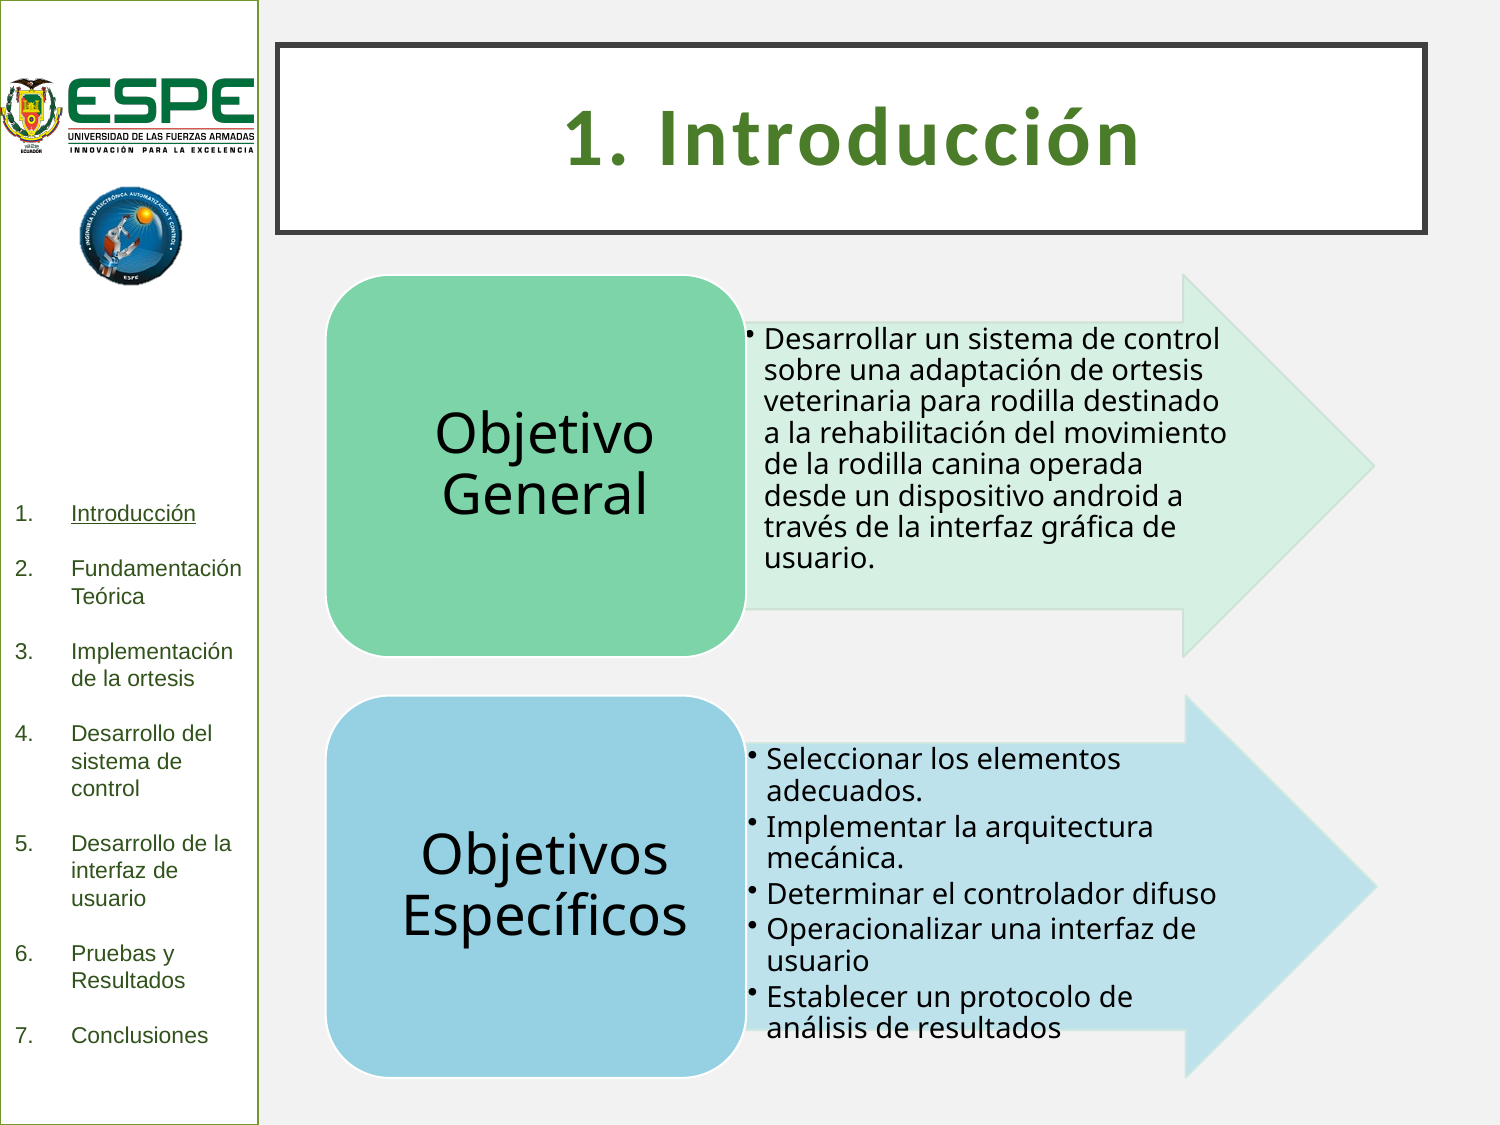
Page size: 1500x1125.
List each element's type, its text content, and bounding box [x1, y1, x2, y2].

text_box [0, 0, 259, 1125]
picture [75, 184, 183, 287]
title 1. Introducción [275, 42, 1428, 235]
text_box Introducción Fundamentación Teórica Implementación de la ortesis Desarrollo del sistema de control Desarrollo de la interfaz de usuario Pruebas y Resultados Conclusiones [0, 491, 258, 1056]
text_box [325, 274, 1377, 1078]
picture [0, 78, 254, 153]
